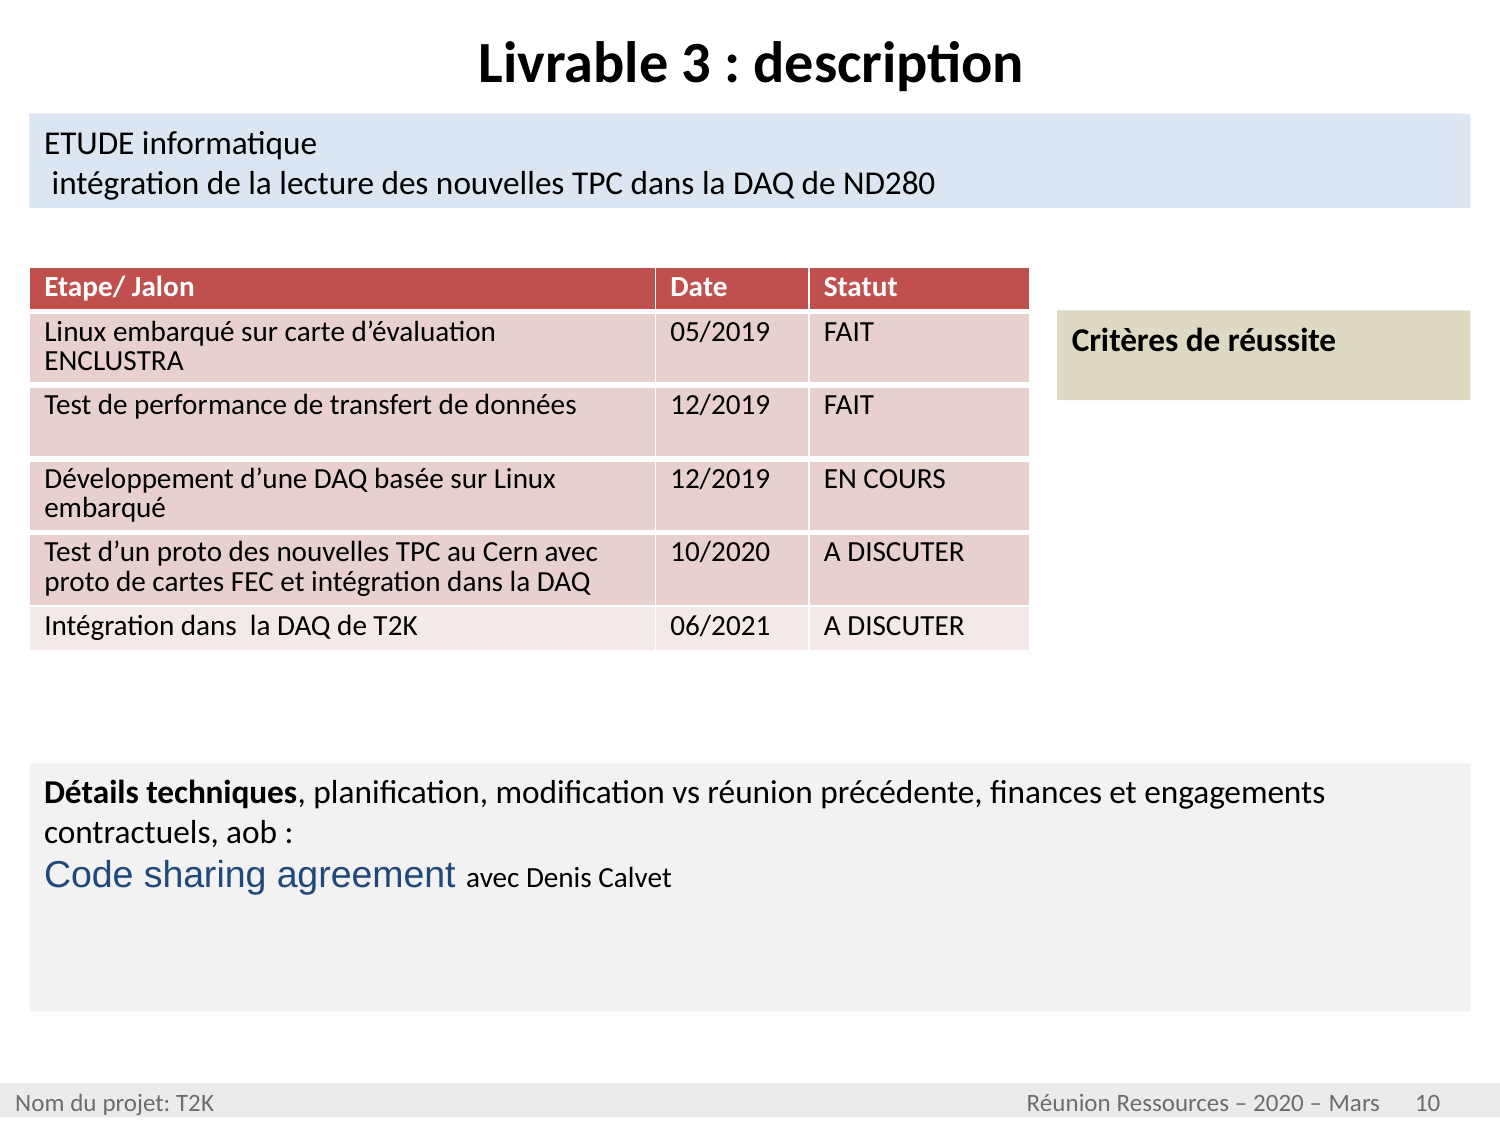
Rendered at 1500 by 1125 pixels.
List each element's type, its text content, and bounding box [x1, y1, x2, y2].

table_cell Test de performance de transfert de données [30, 388, 655, 456]
table_cell 12/2019 [656, 462, 808, 530]
text_box Détails techniques, planification, modification vs réunion précédente, finances et engagements contractuels, aob : Code sharing agreement avec Denis Calvet [29, 763, 1471, 1012]
table_cell FAIT [810, 314, 1029, 382]
table_cell Intégration dans la DAQ de T2K [30, 607, 655, 650]
table_cell FAIT [810, 388, 1029, 456]
table_cell Linux embarqué sur carte d’évaluation ENCLUSTRA [30, 314, 655, 382]
table_cell 10/2020 [656, 535, 808, 605]
table_header Etape/ Jalon [30, 268, 655, 309]
table_cell Développement d’une DAQ basée sur Linux embarqué [30, 462, 655, 530]
table_cell Test d’un proto des nouvelles TPC au Cern avec proto de cartes FEC et intégration dans la DAQ [30, 535, 655, 605]
table_cell 06/2021 [656, 607, 808, 650]
text_box Livrable 3 : description [76, 7, 1427, 112]
table_cell A DISCUTER [810, 607, 1029, 650]
table_header Date [656, 268, 808, 309]
table_cell 12/2019 [656, 388, 808, 456]
table_cell EN COURS [810, 462, 1029, 530]
table_header Statut [810, 268, 1029, 309]
text_box ETUDE informatique intégration de la lecture des nouvelles TPC dans la DAQ de ND280 [29, 113, 1471, 209]
text_box Critères de réussite [1057, 310, 1471, 401]
table_cell 05/2019 [656, 314, 808, 382]
table_cell A DISCUTER [810, 535, 1029, 605]
